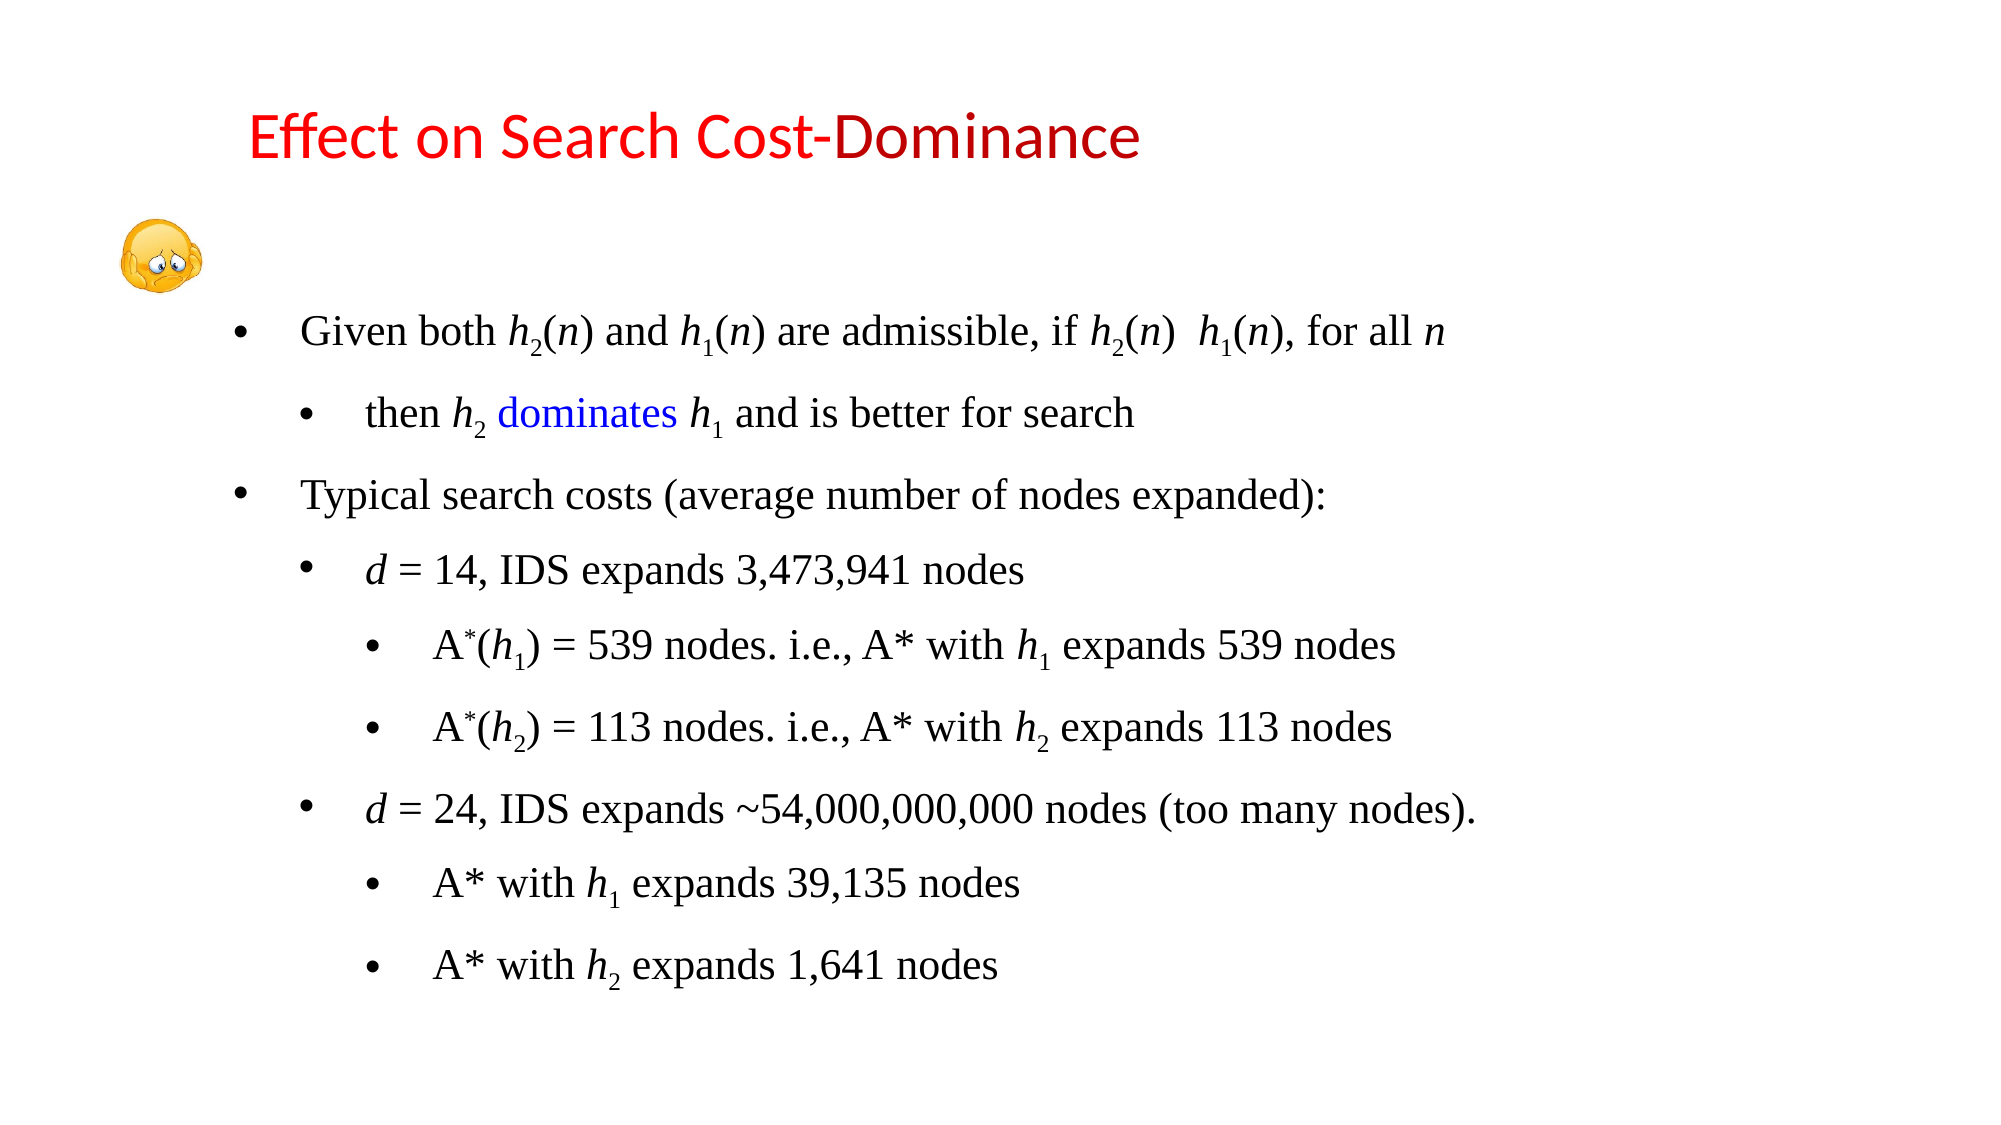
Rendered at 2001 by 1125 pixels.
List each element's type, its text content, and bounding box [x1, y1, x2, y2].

picture [119, 216, 204, 295]
title Effect on Search Cost-Dominance [233, 56, 1263, 217]
